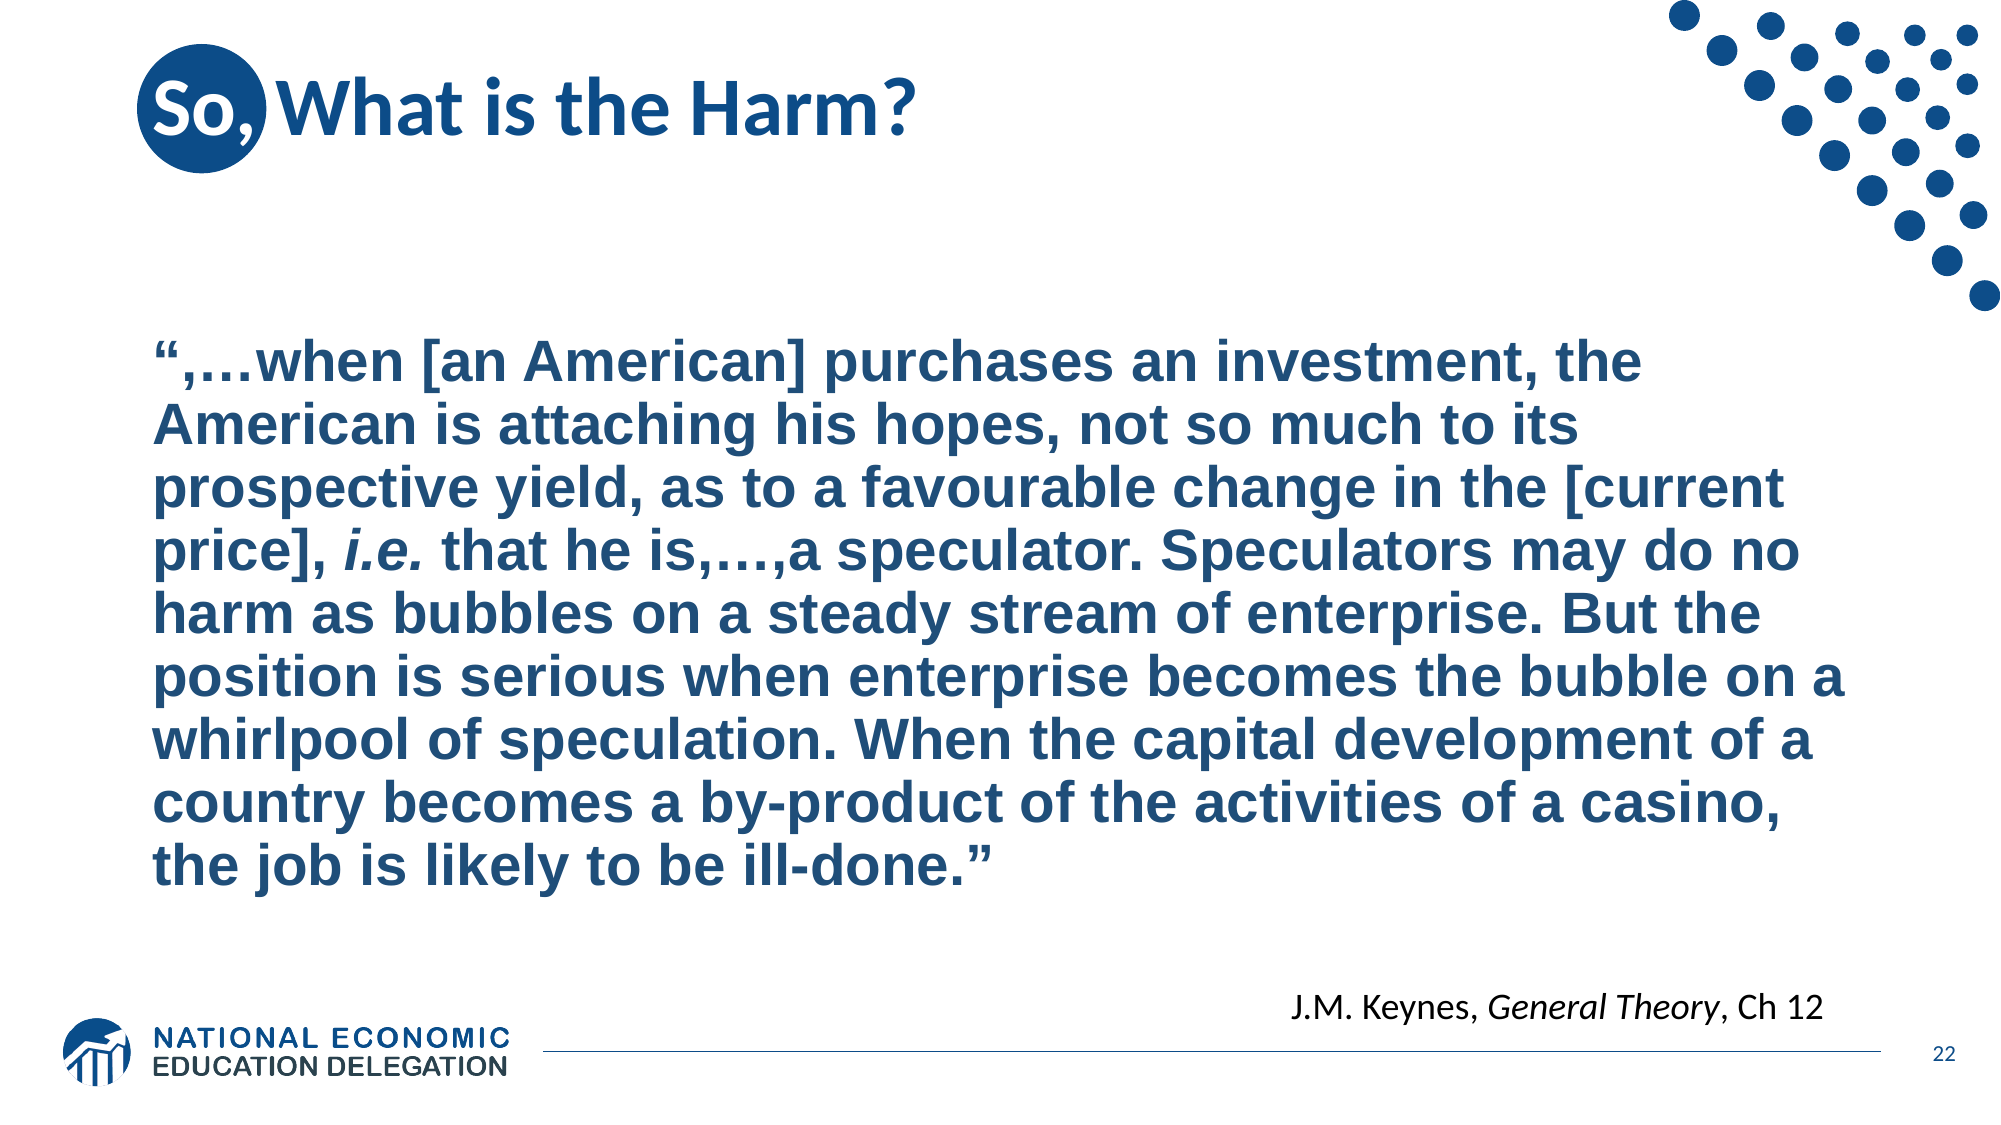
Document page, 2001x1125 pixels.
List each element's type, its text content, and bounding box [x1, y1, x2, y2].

picture [55, 1013, 520, 1091]
list “,…when [an American] purchases an investment, the American is attaching his hopes, not so much to its prospective yield, as to a favourable change in the [current price], i.e. that he is,…,a speculator. Speculators may do no harm as bubbles on a steady stream of enterprise. But the position is serious when enterprise becomes the bubble on a whirlpool of speculation. When the capital development of a country becomes a by-product of the activities of a casino, the job is likely to be ill-done.” [137, 257, 1863, 972]
slide_number 22 [1521, 1022, 1972, 1082]
text_box [924, 487, 1075, 638]
title So, What is the Harm? [137, 0, 1863, 218]
text_box J.M. Keynes, General Theory, Ch 12 [1276, 974, 1926, 1035]
